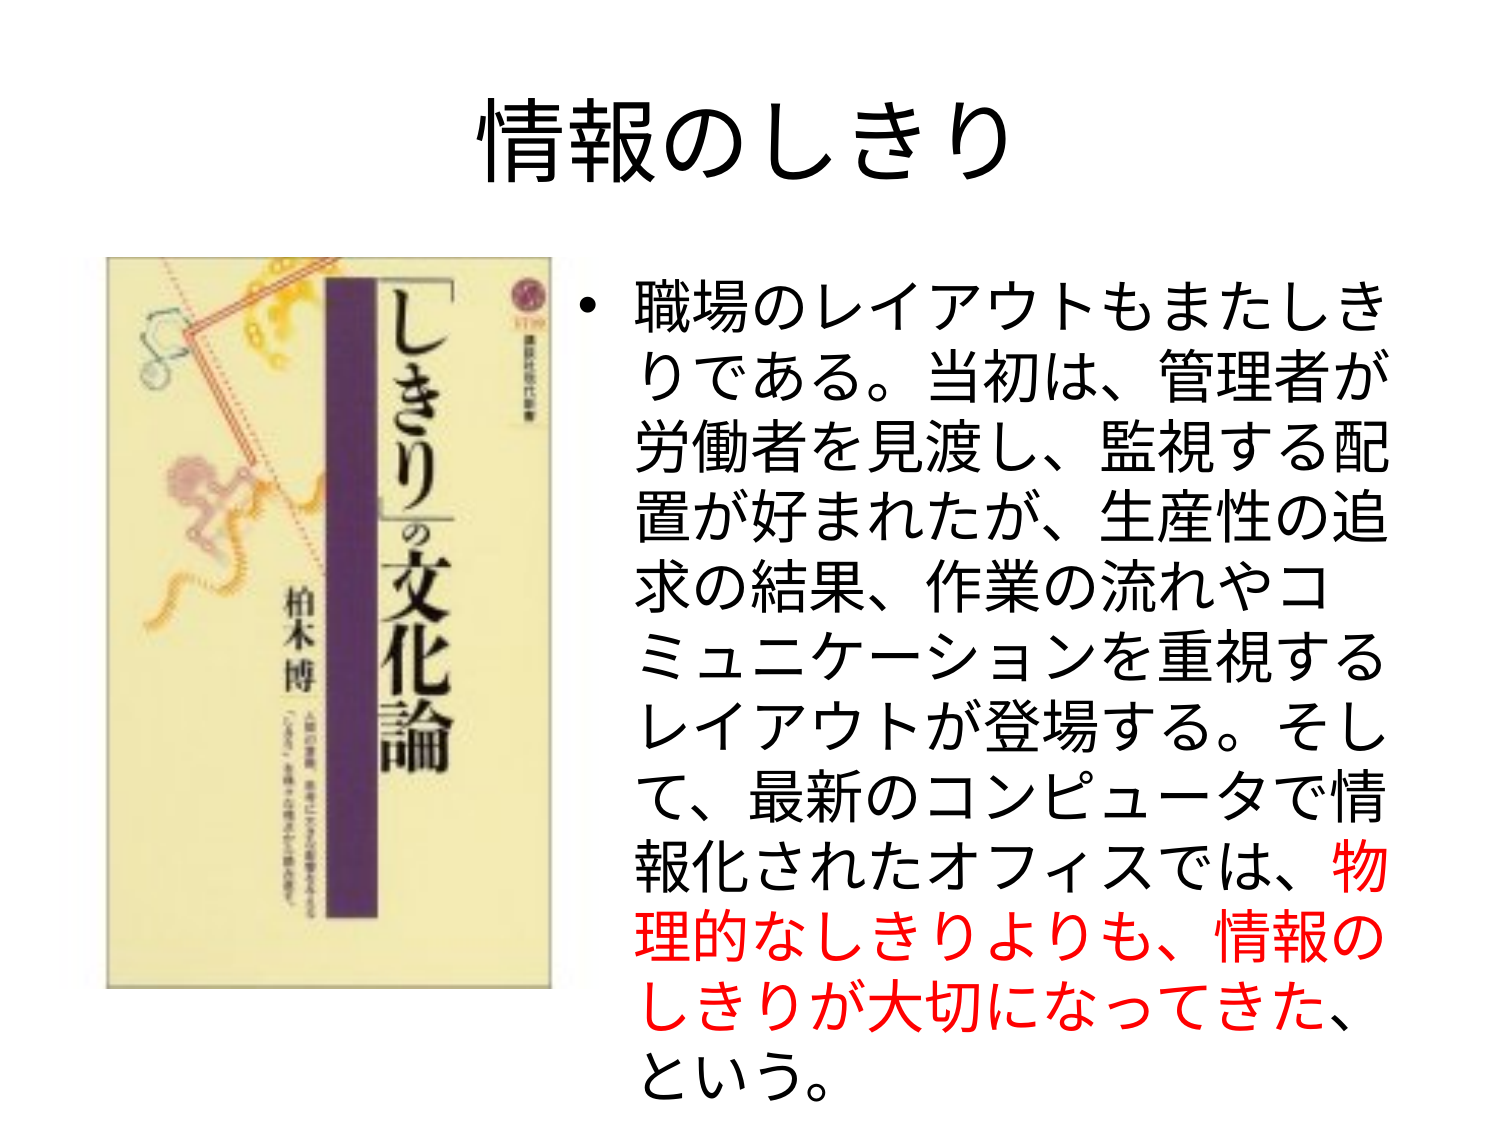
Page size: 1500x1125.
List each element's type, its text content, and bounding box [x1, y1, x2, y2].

title 情報のしきり [75, 45, 1425, 233]
list 職場のレイアウトもまたしきりである。当初は、管理者が労働者を見渡し、監視する配置が好まれたが、生産性の追求の結果、作業の流れやコミュニケーションを重視するレイアウトが登場する。そして、最新のコンピュータで情報化されたオフィスでは、物理的なしきりよりも、情報のしきりが大切になってきた、という。 [562, 262, 1425, 1005]
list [0, 257, 696, 989]
